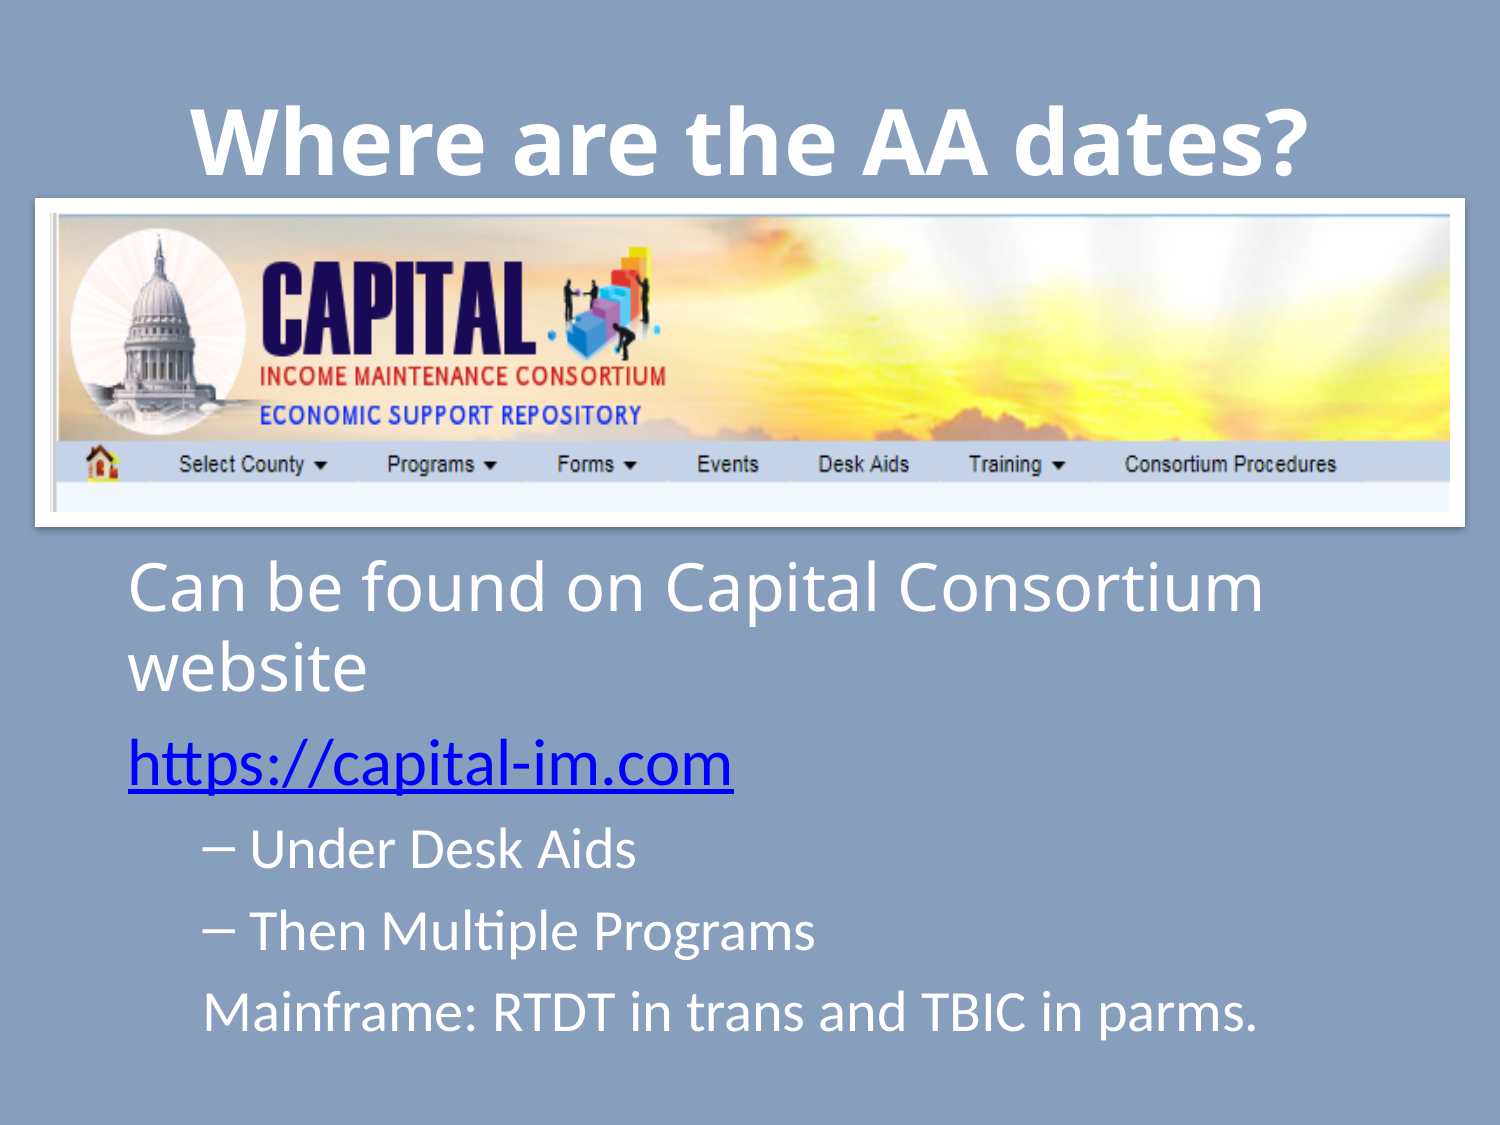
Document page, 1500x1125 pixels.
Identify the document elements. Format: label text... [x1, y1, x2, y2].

title Where are the AA dates? [75, 45, 1425, 195]
list Can be found on Capital Consortium website https://capital-im.com Under Desk Aids Then Multiple Programs Mainframe: RTDT in trans and TBIC in parms. [112, 537, 1388, 1125]
picture [49, 212, 1451, 513]
